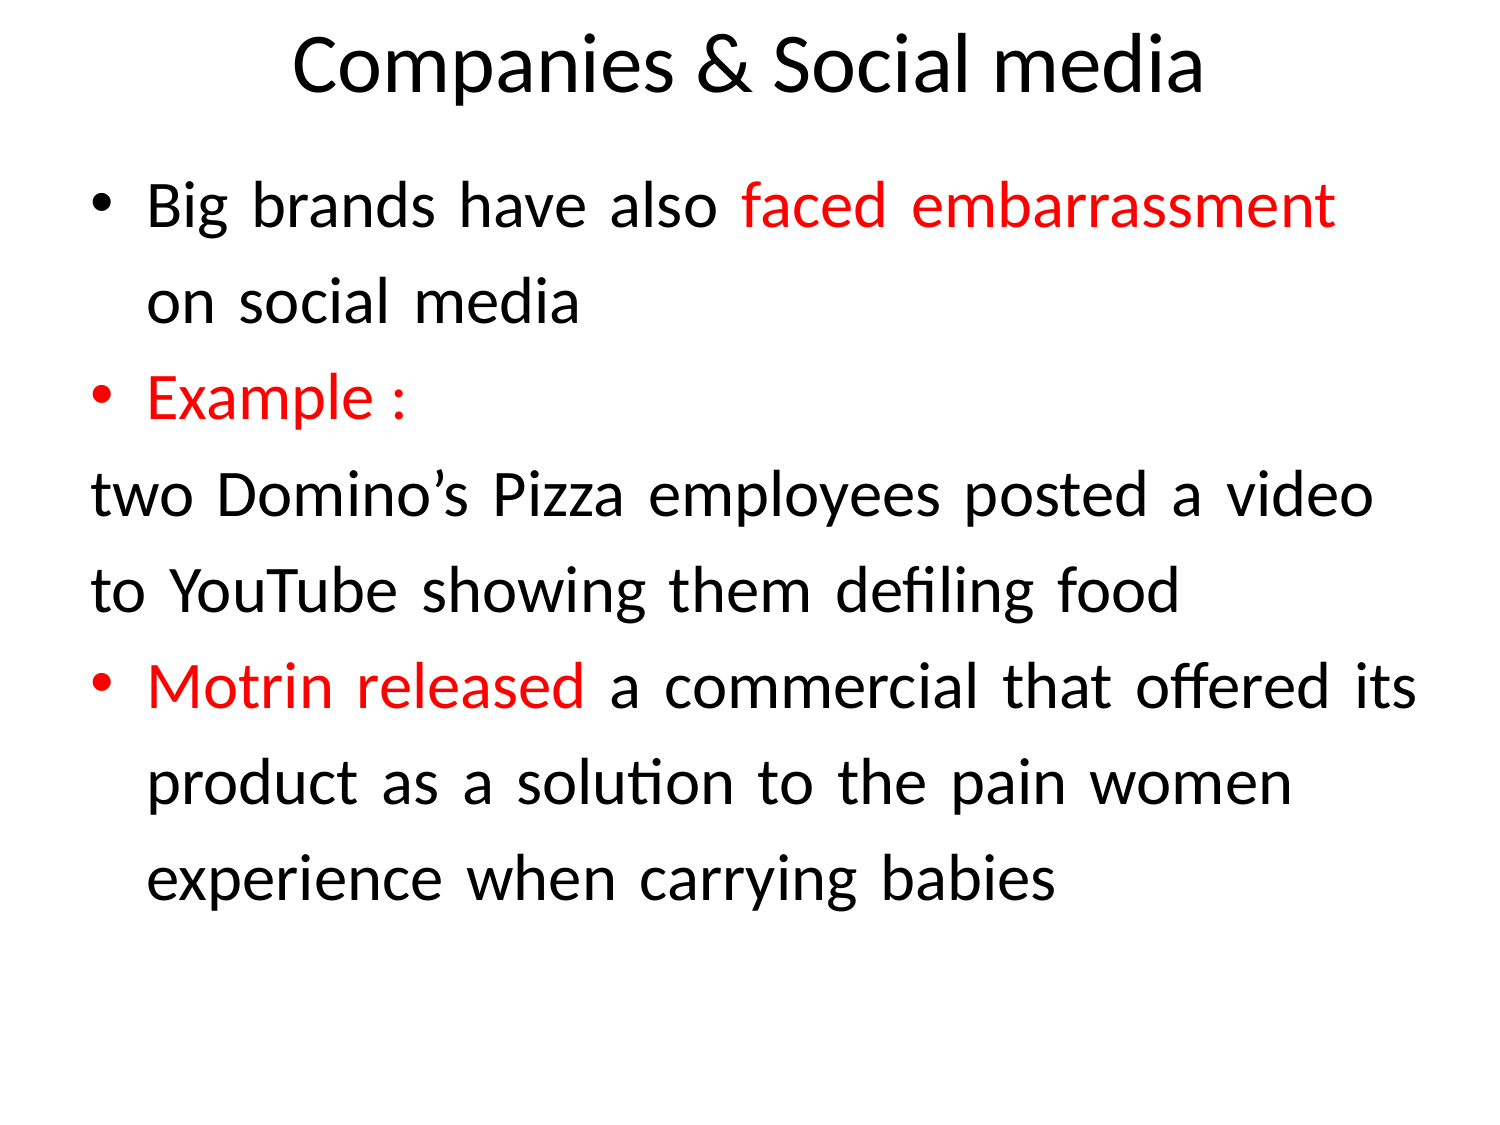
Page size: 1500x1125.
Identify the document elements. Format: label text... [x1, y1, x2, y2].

list Big brands have also faced embarrassment on social media Example : two Domino’s Pizza employees posted a video to YouTube showing them defiling food Motrin released a commercial that offered its product as a solution to the pain women experience when carrying babies [75, 137, 1463, 1005]
title Companies & Social media [75, 0, 1425, 118]
